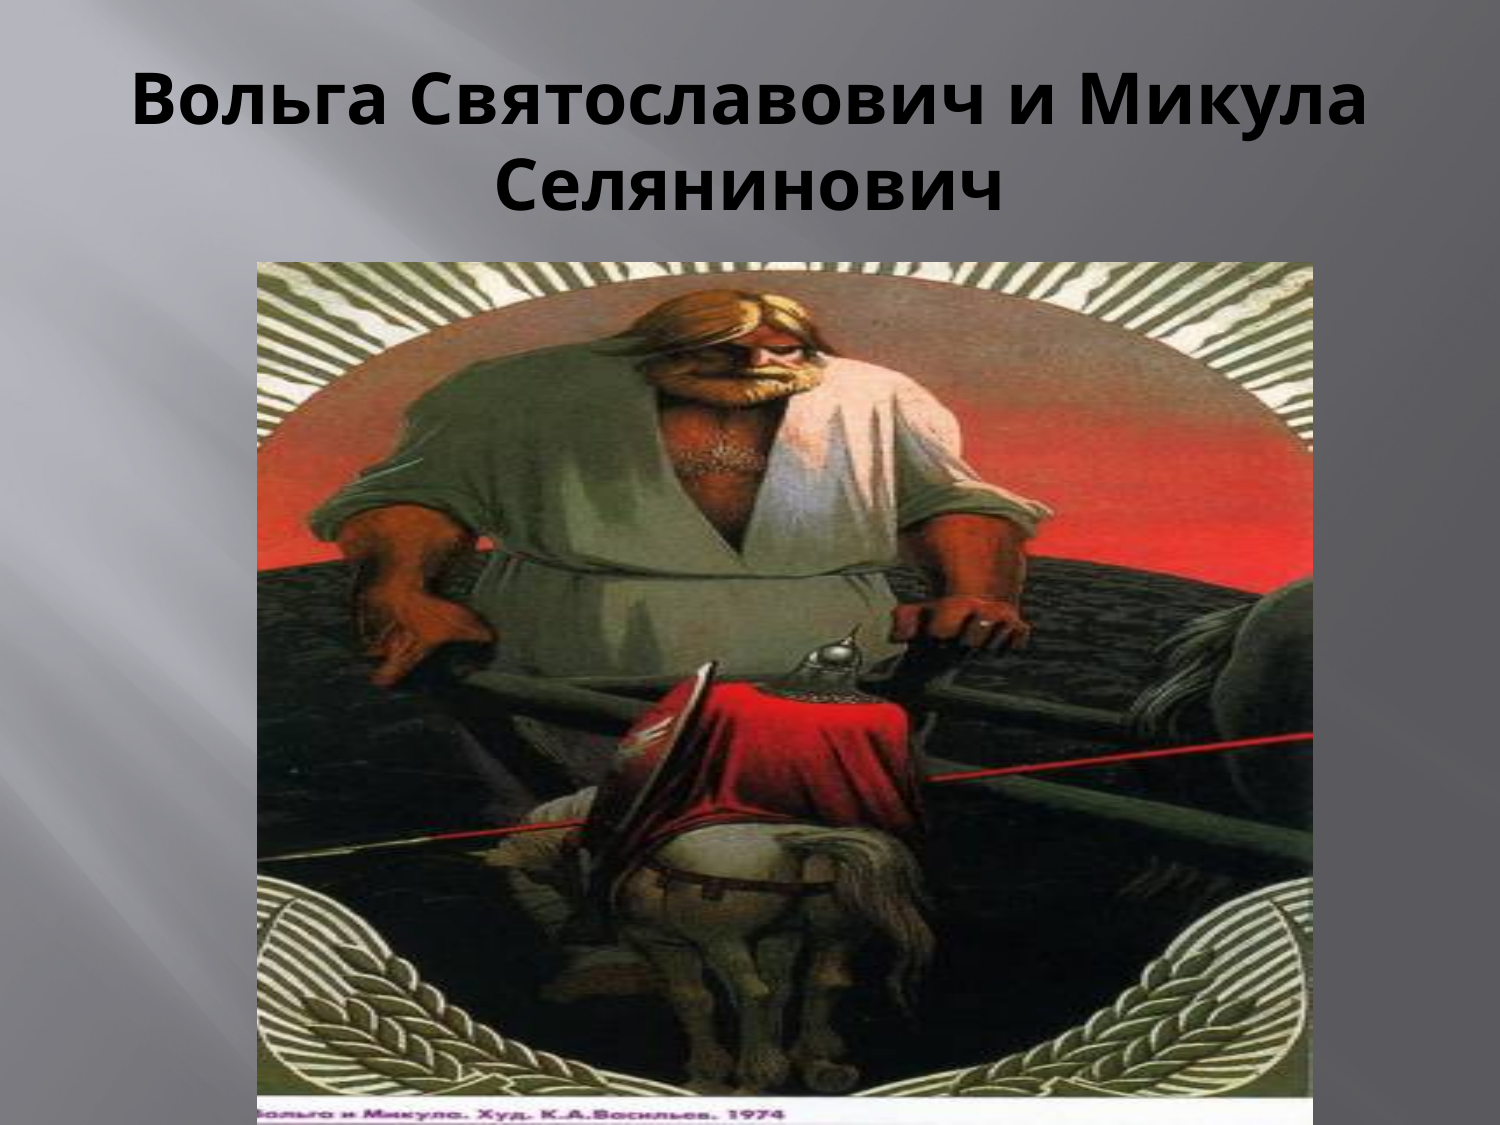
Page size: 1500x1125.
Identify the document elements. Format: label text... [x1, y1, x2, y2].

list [257, 262, 1313, 1125]
title Вольга Святославович и Микула Селянинович [75, 45, 1425, 233]
